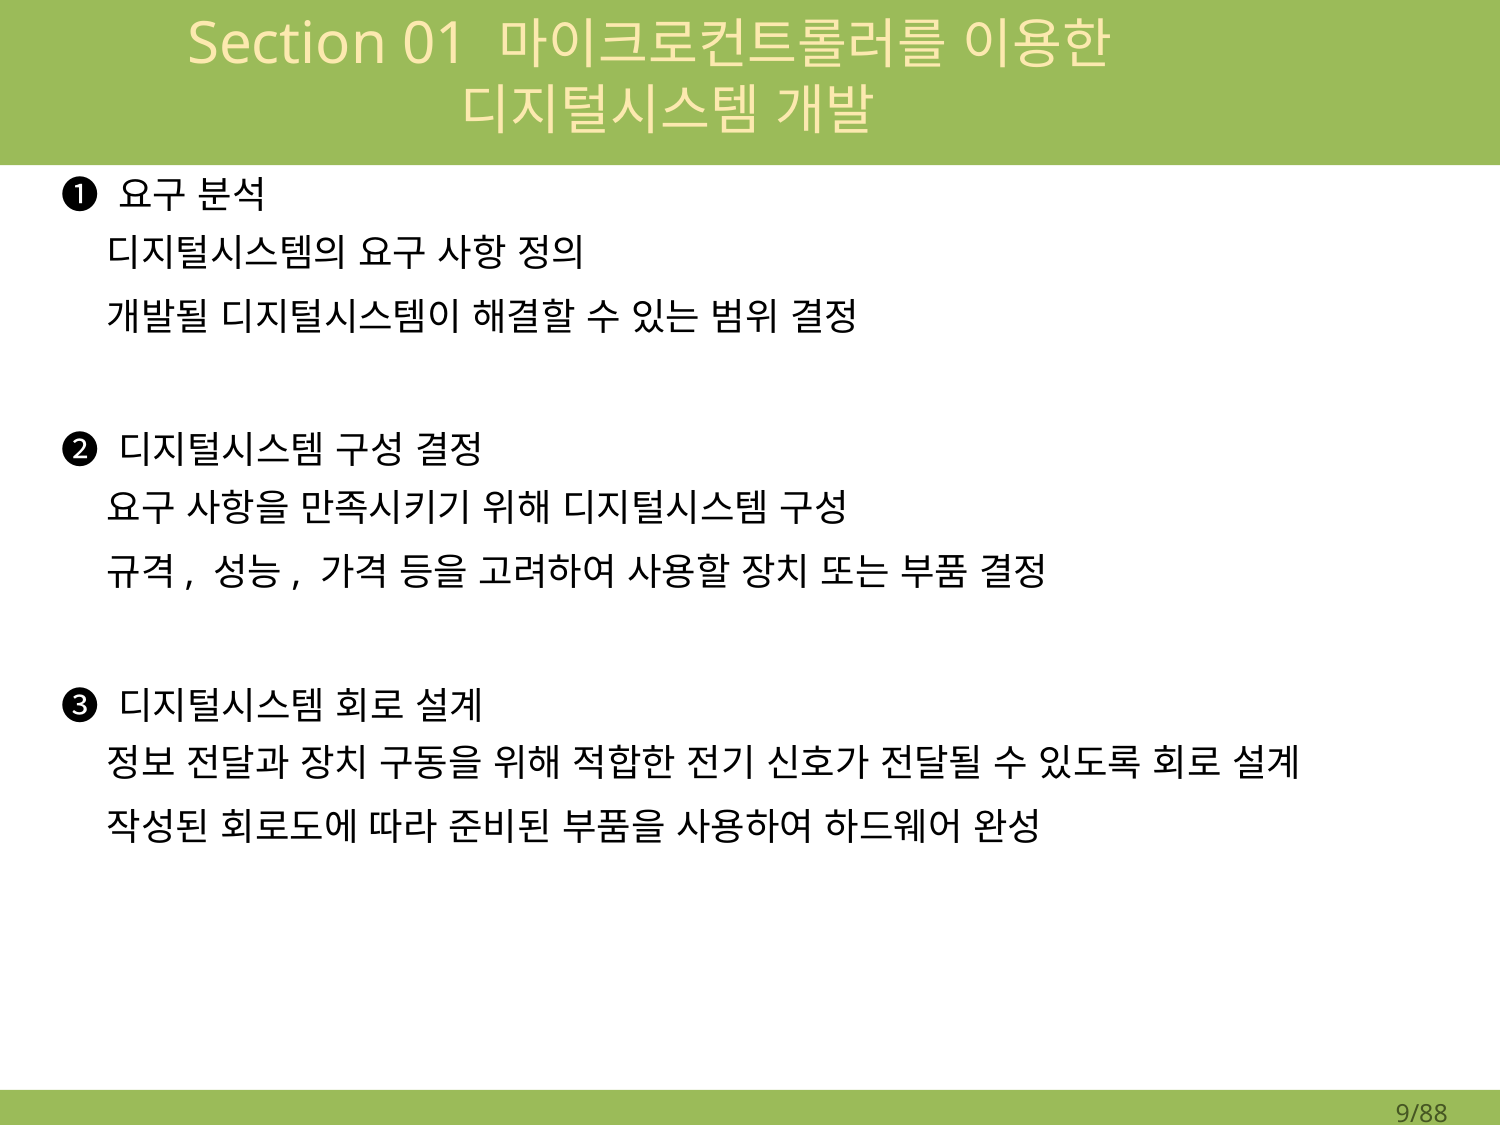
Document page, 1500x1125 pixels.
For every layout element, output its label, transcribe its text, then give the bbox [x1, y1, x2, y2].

list ❶ 요구 분석 디지털시스템의 요구 사항 정의 개발될 디지털시스템이 해결할 수 있는 범위 결정 ❷ 디지털시스템 구성 결정 요구 사항을 만족시키기 위해 디지털시스템 구성 규격, 성능, 가격 등을 고려하여 사용할 장치 또는 부품 결정 ❸ 디지털시스템 회로 설계 정보 전달과 장치 구동을 위해 적합한 전기 신호가 전달될 수 있도록 회로 설계 작성된 회로도에 따라 준비된 부품을 사용하여 하드웨어 완성 [46, 164, 1459, 1067]
title Section 01 마이크로컨트롤러를 이용한 디지털시스템 개발 [172, 75, 1500, 94]
text_box [0, 0, 1500, 75]
